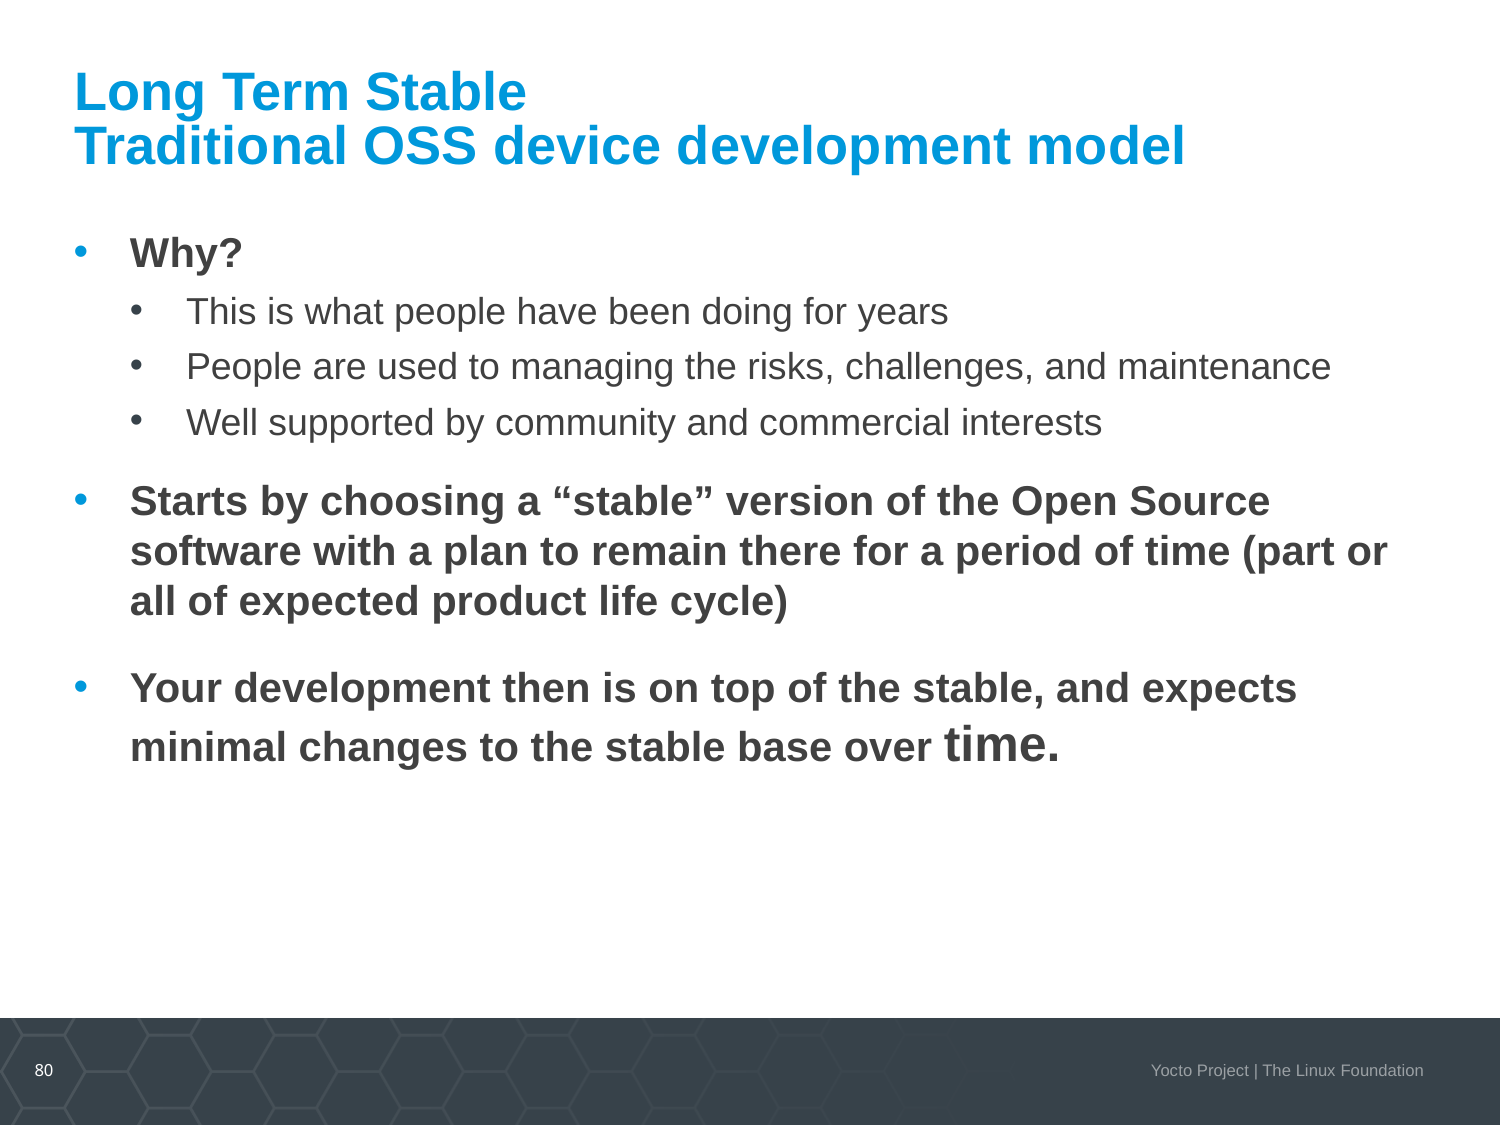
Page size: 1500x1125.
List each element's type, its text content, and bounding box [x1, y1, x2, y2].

list Why? This is what people have been doing for years People are used to managing the risks, challenges, and maintenance Well supported by community and commercial interests Starts by choosing a “stable” version of the Open Source software with a plan to remain there for a period of time (part or all of expected product life cycle) Your development then is on top of the stable, and expects minimal changes to the stable base over time. [73, 226, 1425, 970]
title Long Term Stable Traditional OSS device development model [74, 67, 1425, 213]
picture [0, 0, 1500, 1125]
